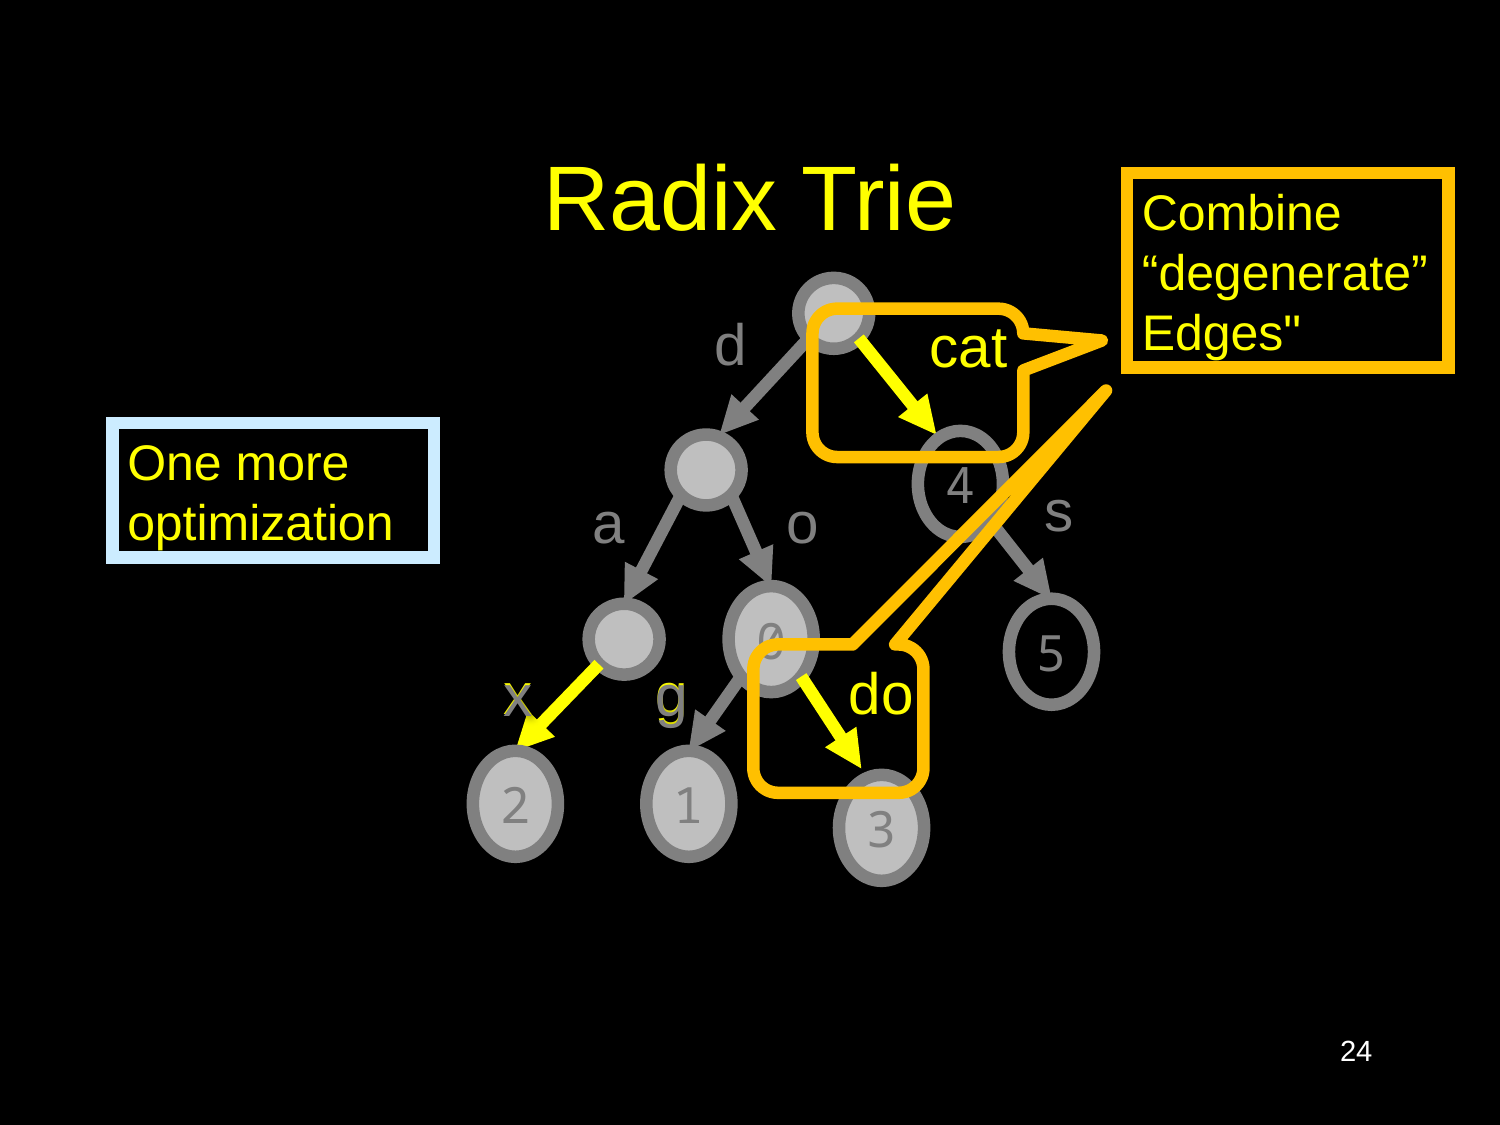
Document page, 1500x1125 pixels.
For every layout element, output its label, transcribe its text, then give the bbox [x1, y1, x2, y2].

text_box 3 [838, 790, 925, 881]
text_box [731, 494, 772, 587]
text_box do [913, 648, 929, 734]
text_box s [1029, 465, 1089, 551]
text_box 1 [646, 751, 732, 857]
text_box 2 [472, 751, 558, 857]
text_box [688, 676, 742, 751]
text_box [588, 604, 660, 675]
text_box g [641, 650, 704, 736]
text_box cat [915, 301, 1023, 325]
text_box [753, 390, 1107, 793]
text_box a [577, 478, 640, 563]
text_box [798, 277, 869, 339]
text_box 4 [917, 458, 1003, 537]
text_box o [771, 478, 834, 563]
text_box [801, 676, 862, 769]
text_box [990, 521, 1052, 599]
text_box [858, 338, 937, 435]
text_box x [488, 650, 548, 736]
text_box d [700, 300, 763, 385]
slide_number 24 [1074, 1024, 1388, 1101]
text_box [670, 434, 742, 506]
text_box 0 [728, 586, 814, 688]
text_box 5 [1008, 598, 1095, 705]
text_box [812, 308, 1102, 458]
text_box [515, 663, 600, 751]
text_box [623, 494, 682, 604]
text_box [719, 338, 809, 435]
text_box Combine “degenerate” Edges" [1127, 172, 1449, 368]
text_box One more optimization [112, 422, 434, 558]
title Radix Trie [112, 99, 1388, 288]
